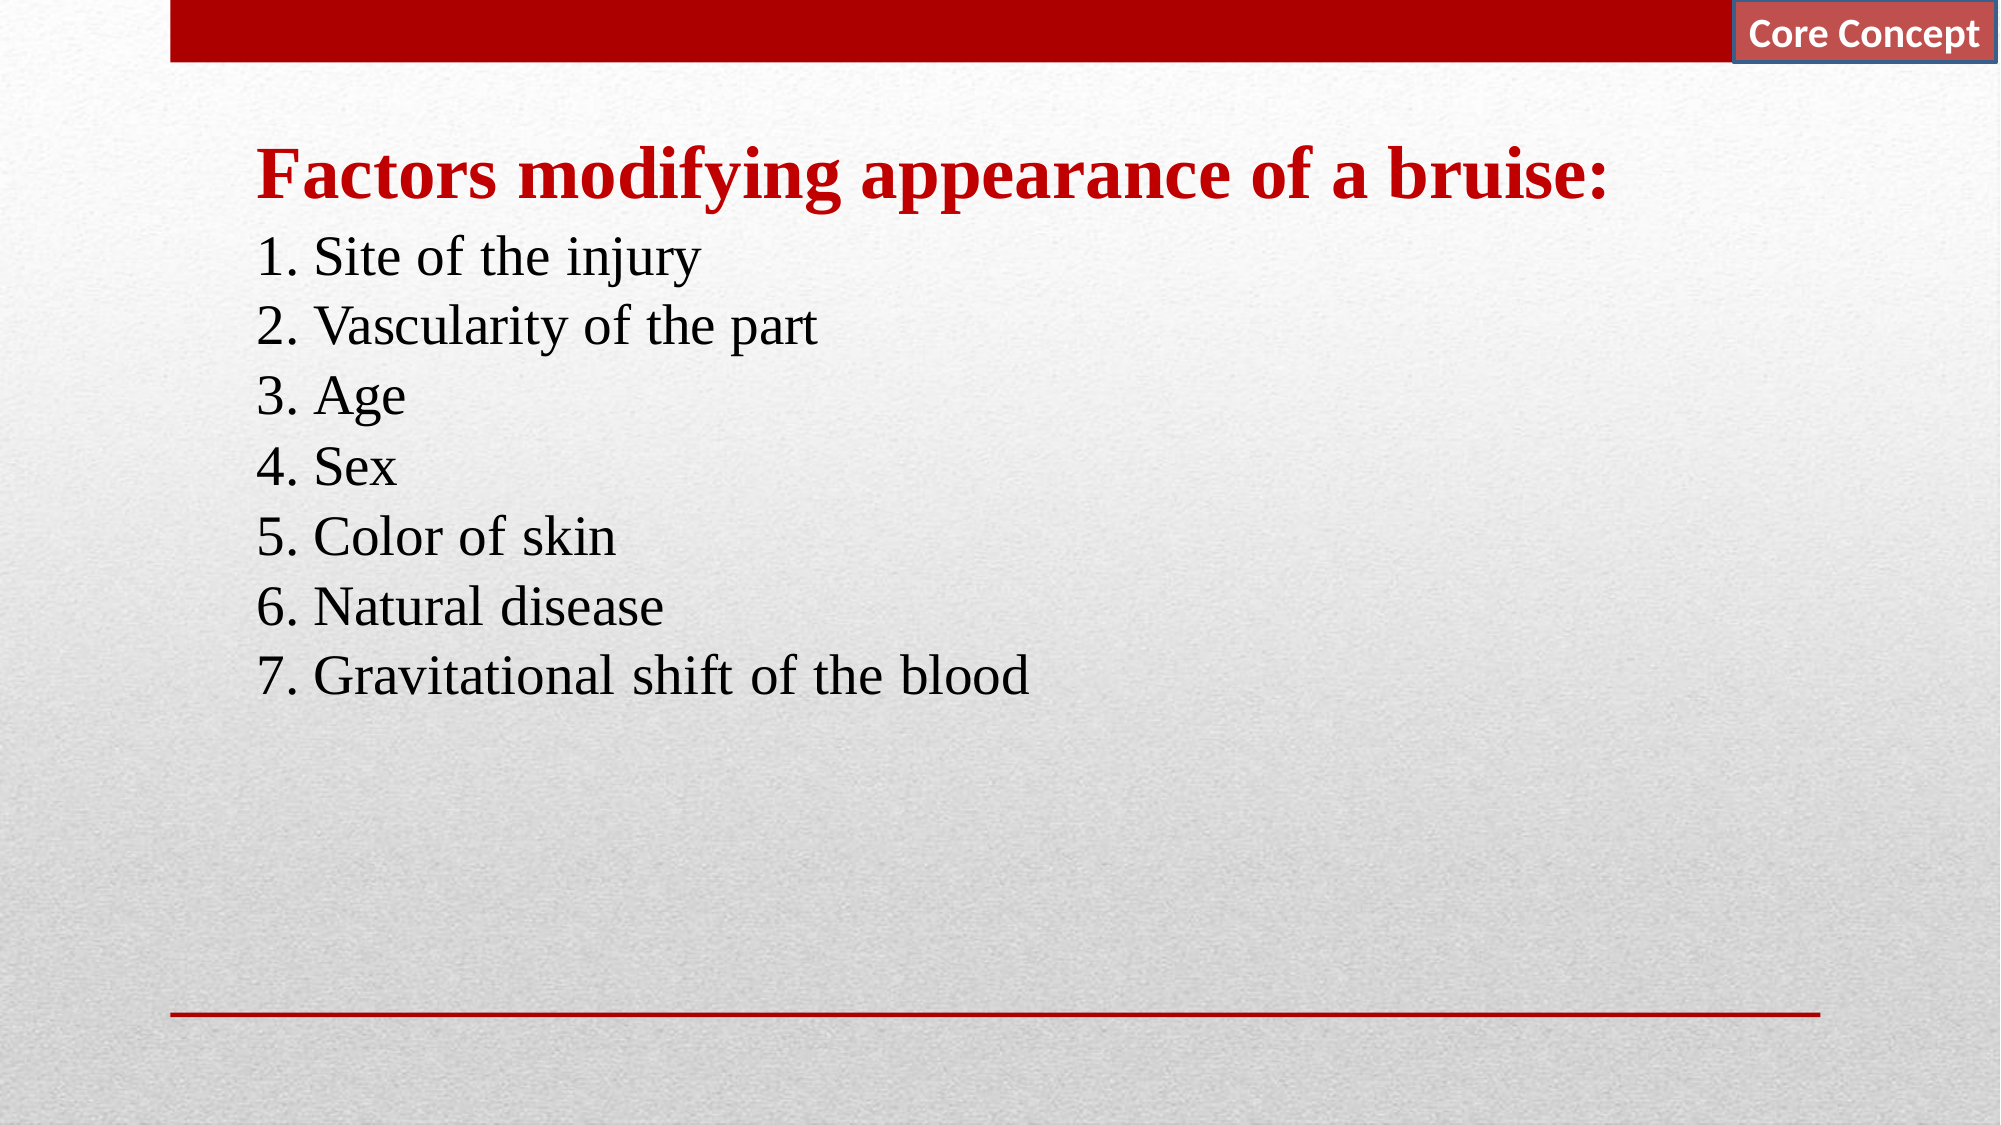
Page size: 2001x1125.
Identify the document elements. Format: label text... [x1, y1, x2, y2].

picture [0, 0, 2000, 1125]
text_box Site of the injury Vascularity of the part Age Sex Color of skin Natural disease Gravitational shift of the blood [254, 215, 1036, 707]
text_box Core Concept [1732, 0, 1998, 64]
title Factors modifying appearance of a bruise: [53, 121, 1947, 312]
